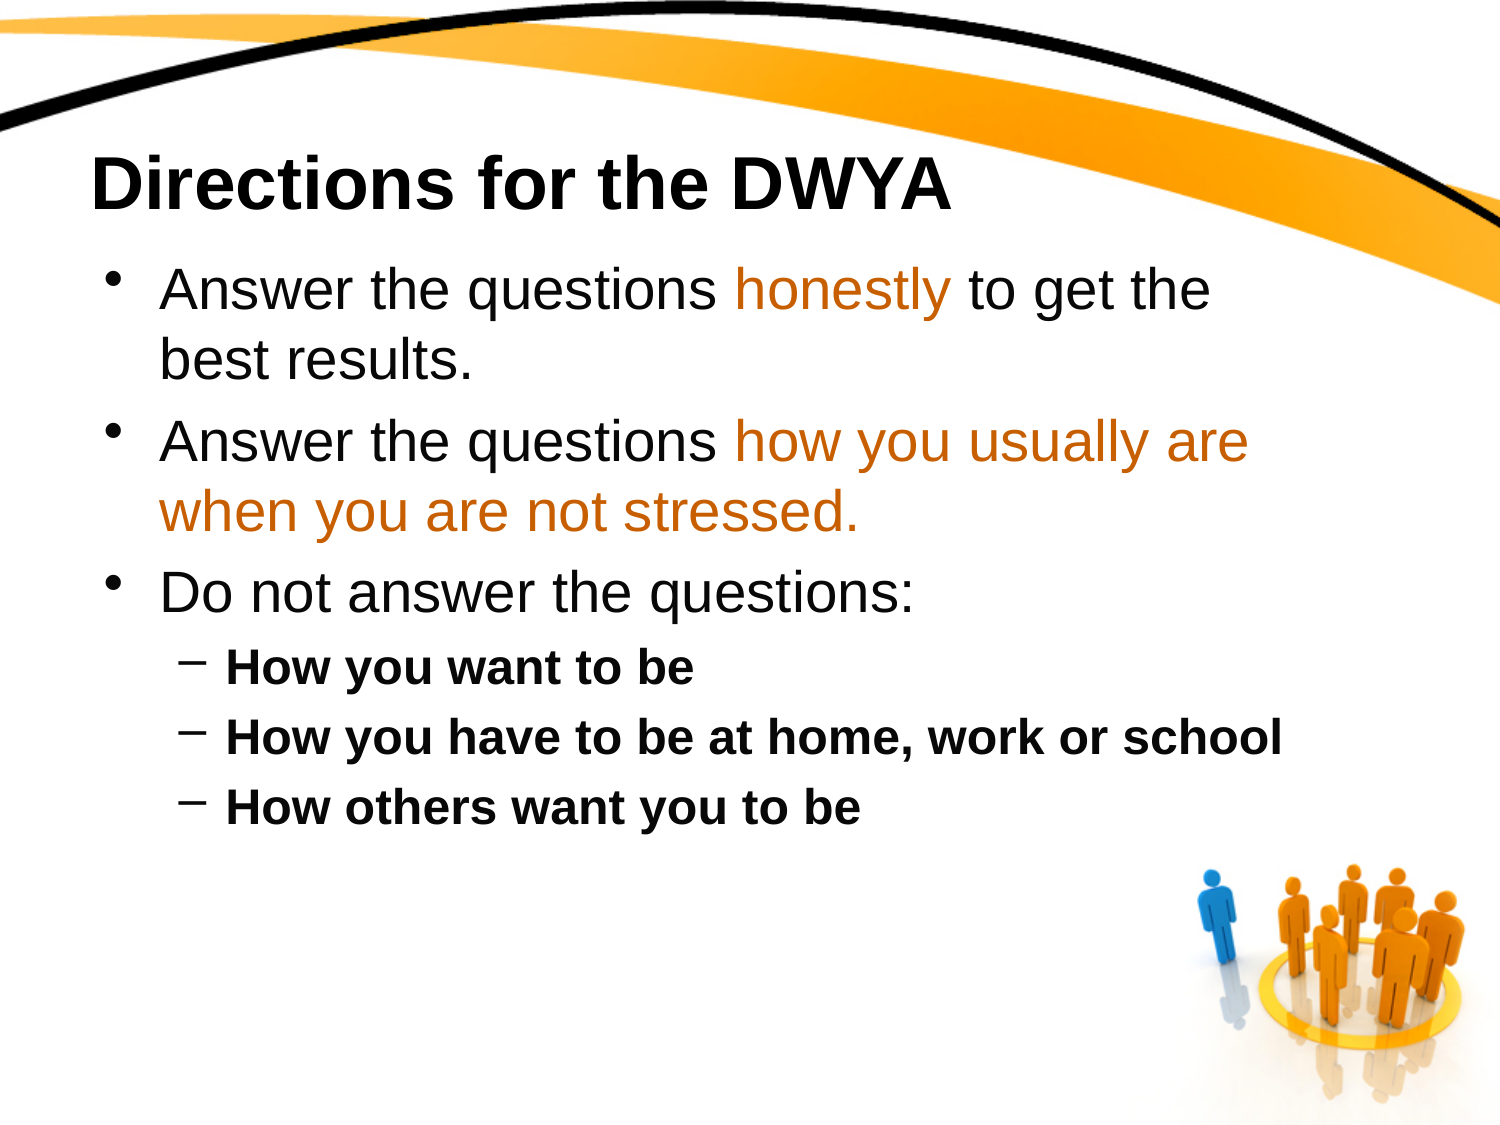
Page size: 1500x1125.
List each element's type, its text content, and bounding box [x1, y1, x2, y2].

list Answer the questions honestly to get the best results. Answer the questions how you usually are when you are not stressed. Do not answer the questions: How you want to be How you have to be at home, work or school How others want you to be [88, 243, 1306, 1082]
picture [0, 0, 1500, 1125]
title Directions for the DWYA [75, 137, 1292, 221]
